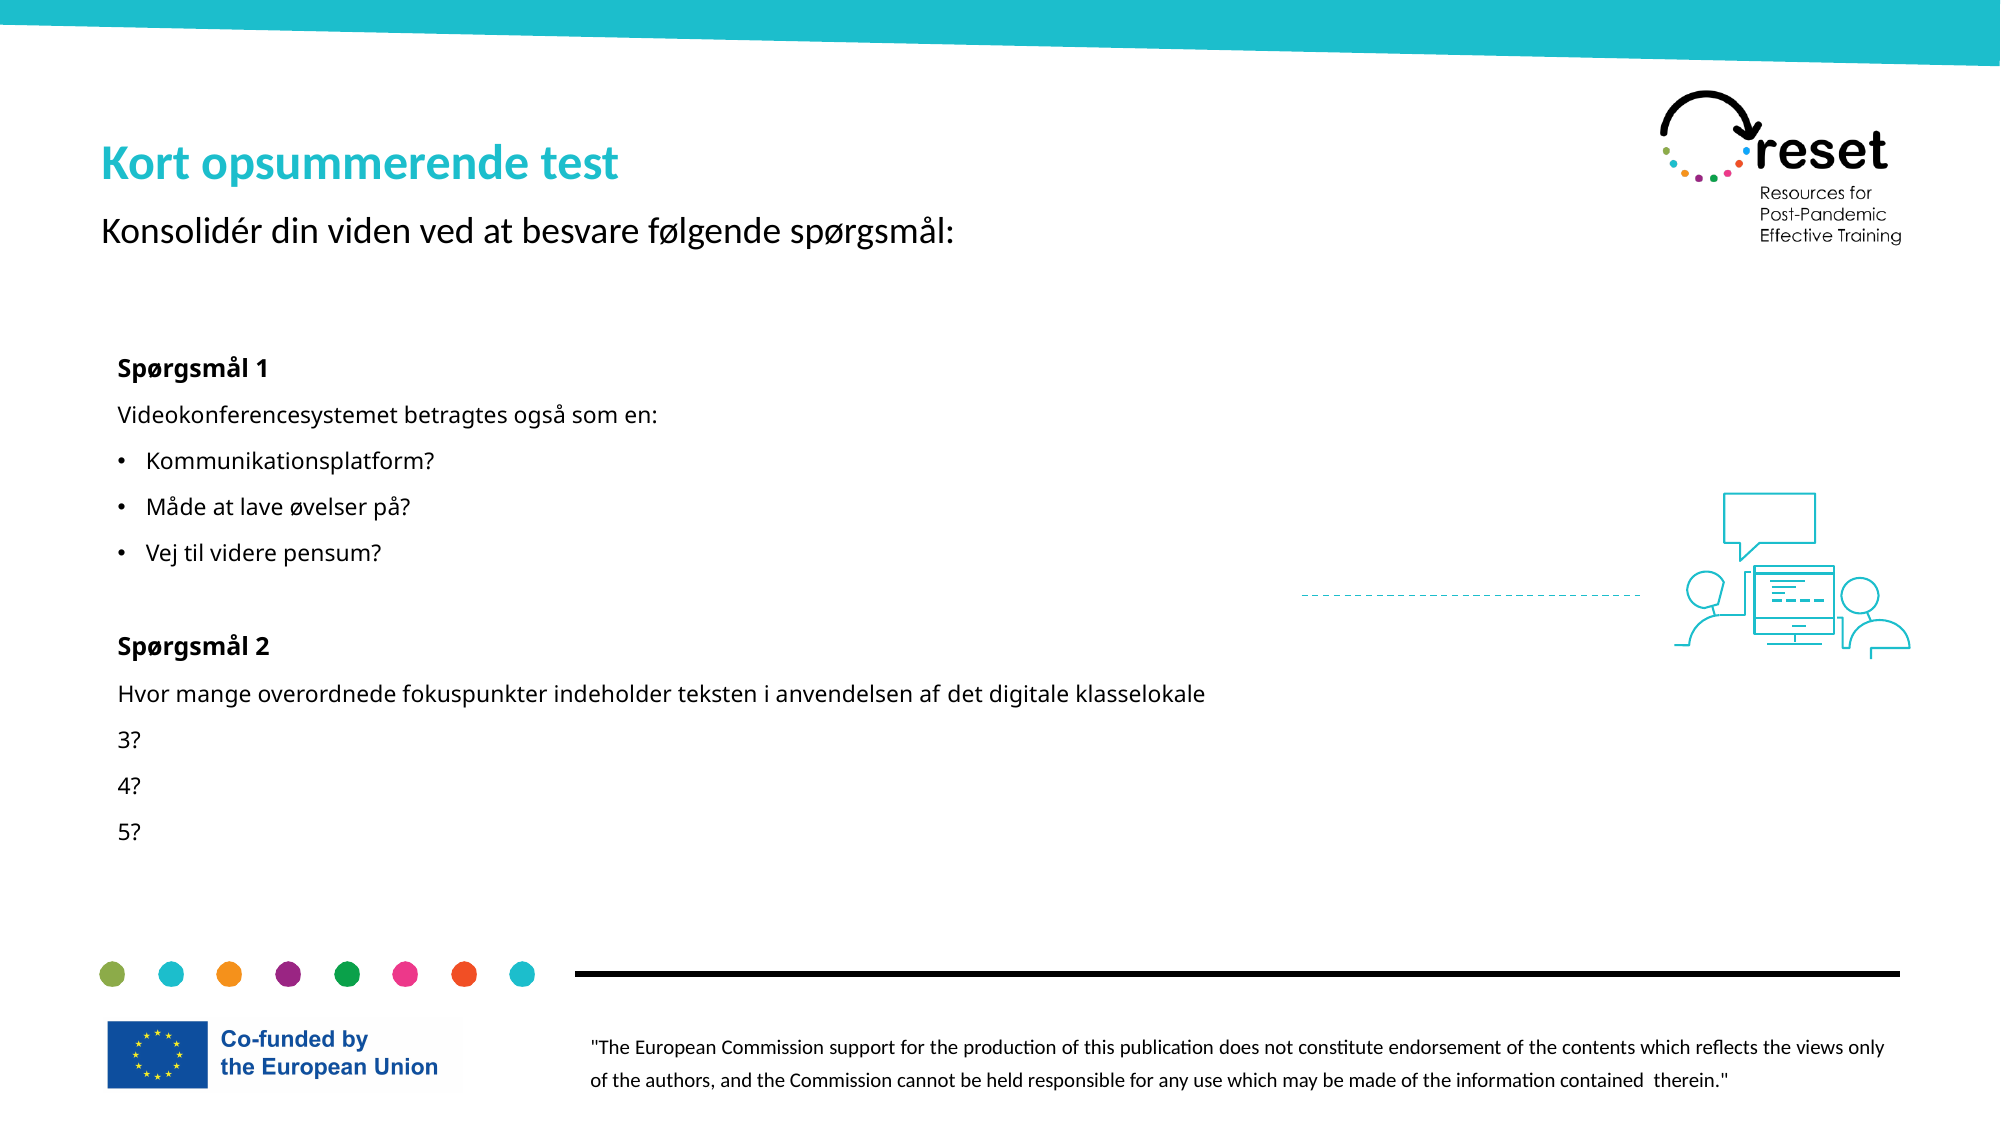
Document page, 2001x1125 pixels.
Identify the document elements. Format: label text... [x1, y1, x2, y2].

picture [334, 961, 360, 987]
picture [509, 961, 535, 987]
picture [99, 961, 125, 987]
picture [392, 961, 418, 987]
text_box Spørgsmål 1 Videokonferencesystemet betragtes også som en: Kommunikationsplatform? Måde at lave øvelser på? Vej til videre pensum? Spørgsmål 2 Hvor mange overordnede fokuspunkter indeholder teksten i anvendelsen af ​​det digitale klasselokale 3? 4? 5? Spørgsmål 3 At skabe en praksis for et trygt og sikkert digitalt klasselokale til inkluderende samarbejde involverer deltagelse af: Erhvervsuddannelsesudbyder? Erhvervsuddannelsesudbyder/ undervisere? Erhvervsuddannelsesudbyder/ undervisere/ elever? Spørgsmål 4 Det kan gavne det digitale klasselokale at oprette Break Out-grupper med hensyn til: Læringsevner, samarbejde/ teamwork og sociale relationer? Samarbejde/ team work, faglighed og sociale relationer? Samarbejde/ team work, faglighed og social inklusion? [102, 342, 1668, 930]
picture [158, 961, 184, 987]
text_box Kort opsummerende test Konsolidér din viden ved at besvare følgende spørgsmål: [86, 117, 1555, 259]
picture [103, 1017, 463, 1093]
picture [216, 961, 242, 987]
picture [1650, 77, 1917, 255]
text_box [1674, 492, 1911, 661]
picture [451, 961, 477, 987]
picture [275, 961, 301, 987]
